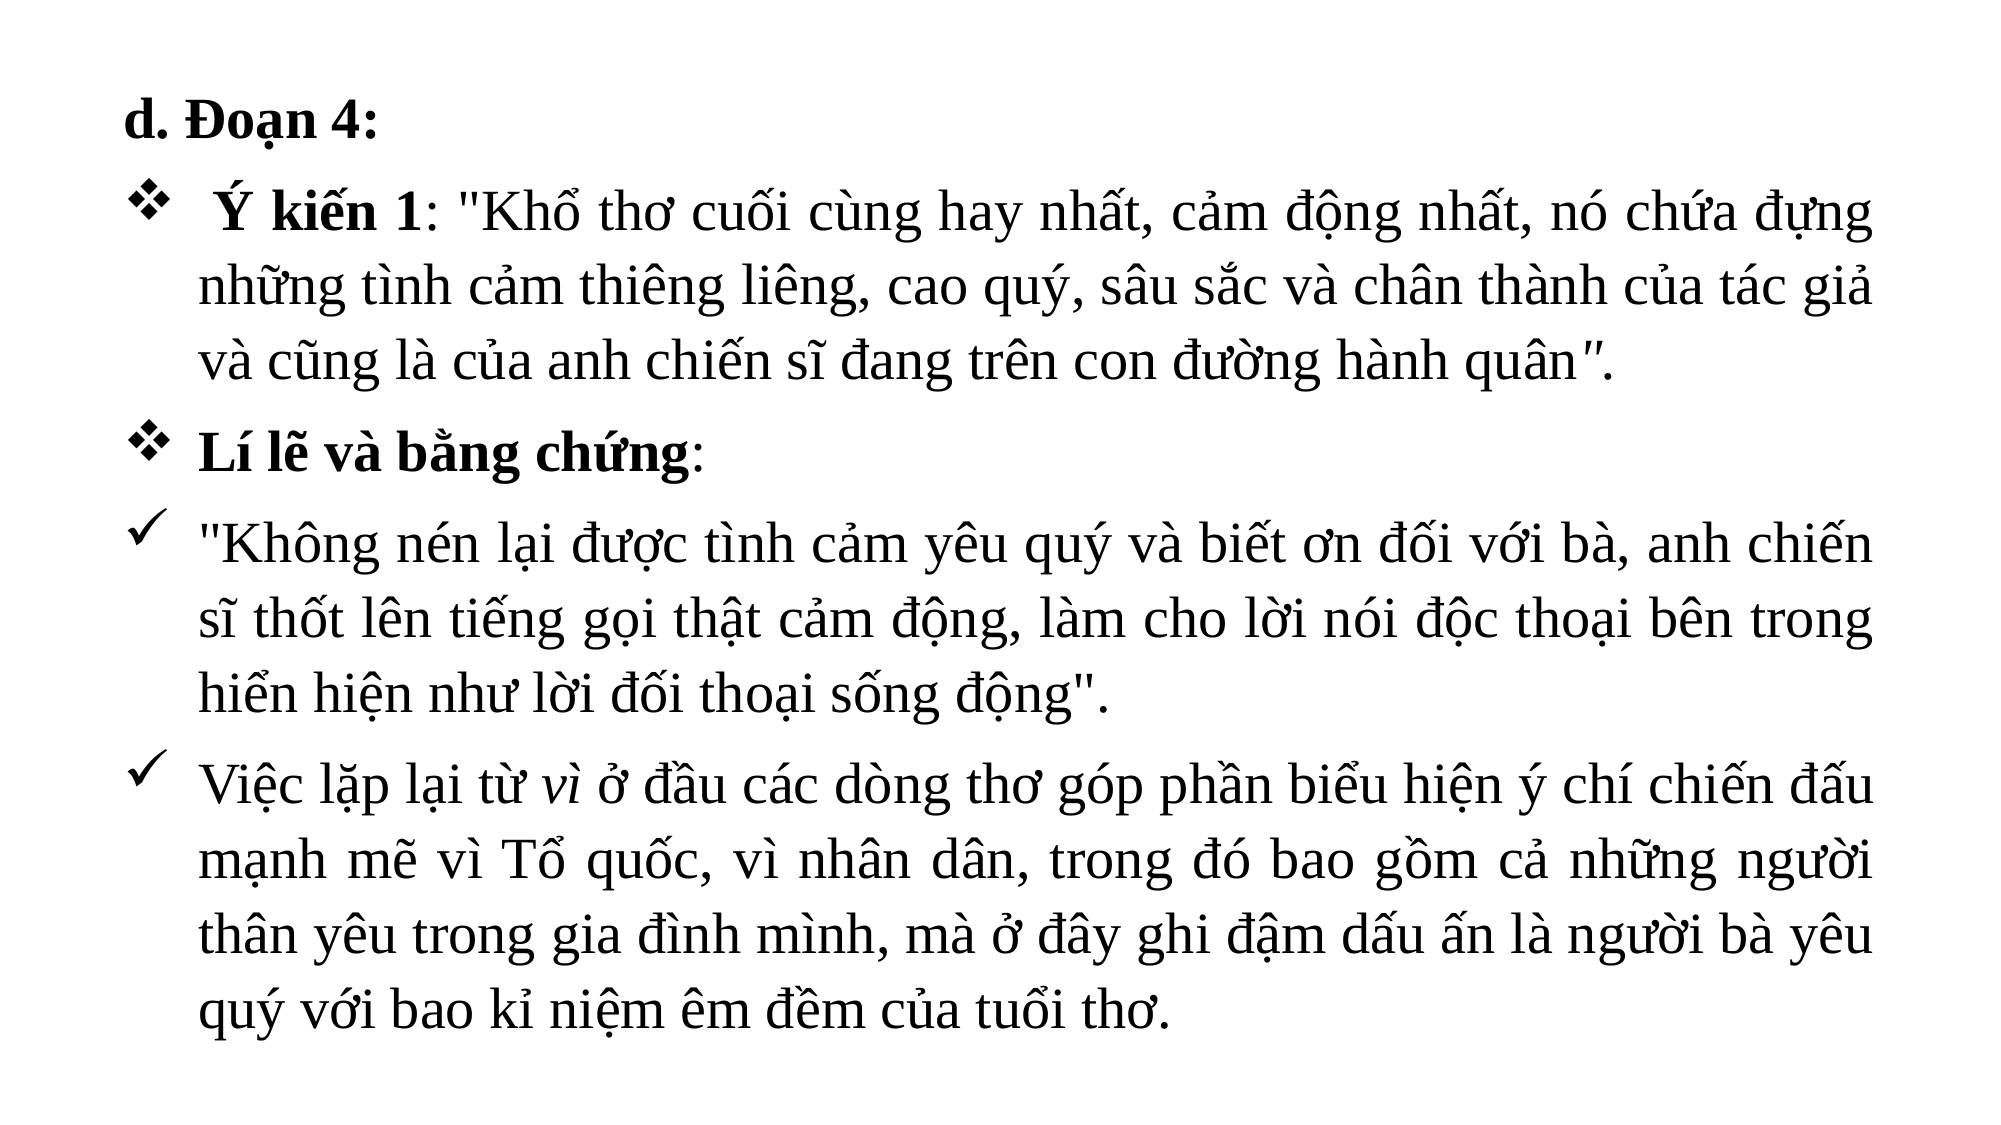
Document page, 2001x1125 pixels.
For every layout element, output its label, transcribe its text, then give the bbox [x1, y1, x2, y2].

text_box d. Đoạn 4: Ý kiến 1: "Khổ thơ cuối cùng hay nhất, cảm động nhất, nó chứa đựng những tình cảm thiêng liêng, cao quý, sâu sắc và chân thành của tác giả và cũng là của anh chiến sĩ đang trên con đường hành quân". Lí lẽ và bằng chứng: "Không nén lại được tình cảm yêu quý và biết ơn đối với bà, anh chiến sĩ thốt lên tiếng gọi thật cảm động, làm cho lời nói độc thoại bên trong hiển hiện như lời đối thoại sống động". Việc lặp lại từ vì ở đầu các dòng thơ góp phần biểu hiện ý chí chiến đấu mạnh mẽ vì Tổ quốc, vì nhân dân, trong đó bao gồm cả những người thân yêu trong gia đình mình, mà ở đây ghi đậm dấu ấn là người bà yêu quý với bao kỉ niệm êm đềm của tuổi thơ. [108, 67, 1890, 1048]
